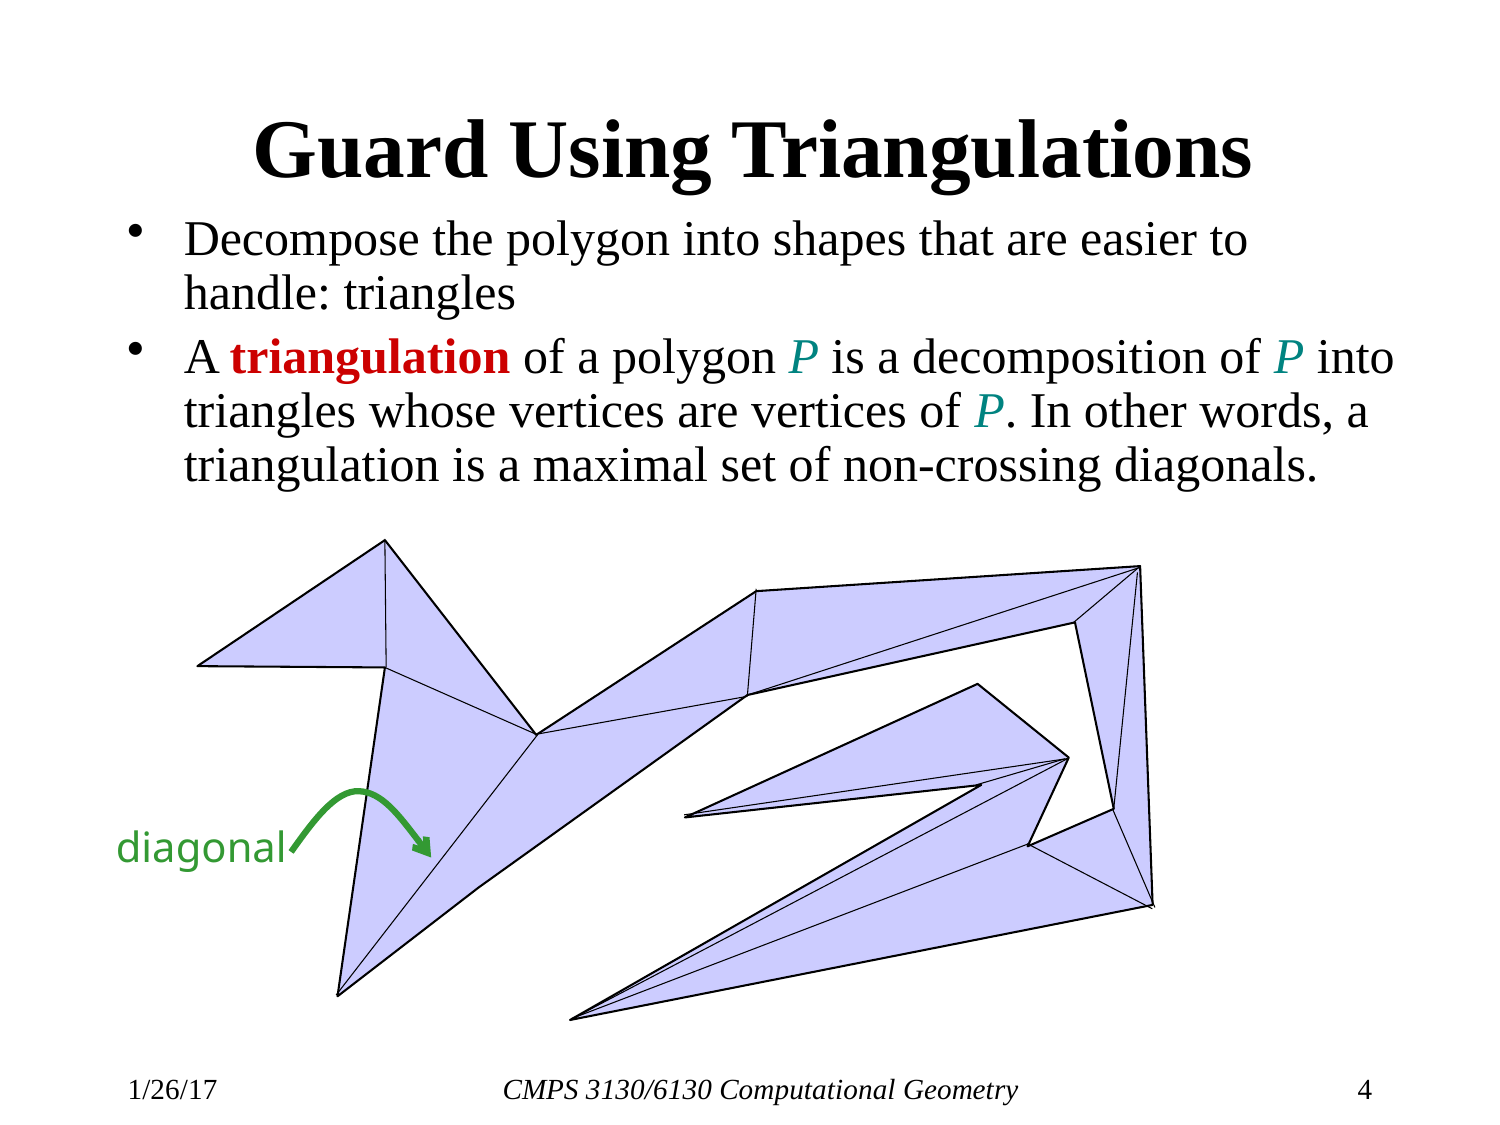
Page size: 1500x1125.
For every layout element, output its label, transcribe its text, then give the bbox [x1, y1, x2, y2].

list Decompose the polygon into shapes that are easier to handle: triangles A triangulation of a polygon P is a decomposition of P into triangles whose vertices are vertices of P. In other words, a triangulation is a maximal set of non-crossing diagonals. [112, 204, 1422, 513]
slide_number 4 [1264, 1062, 1388, 1101]
text_box [317, 791, 432, 858]
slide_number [112, 1062, 255, 1101]
text_box [197, 540, 1153, 1020]
title Guard Using Triangulations [237, 50, 1475, 238]
footer CMPS 3130/6130 Computational Geometry [284, 1062, 1237, 1101]
text_box diagonal [86, 813, 317, 879]
